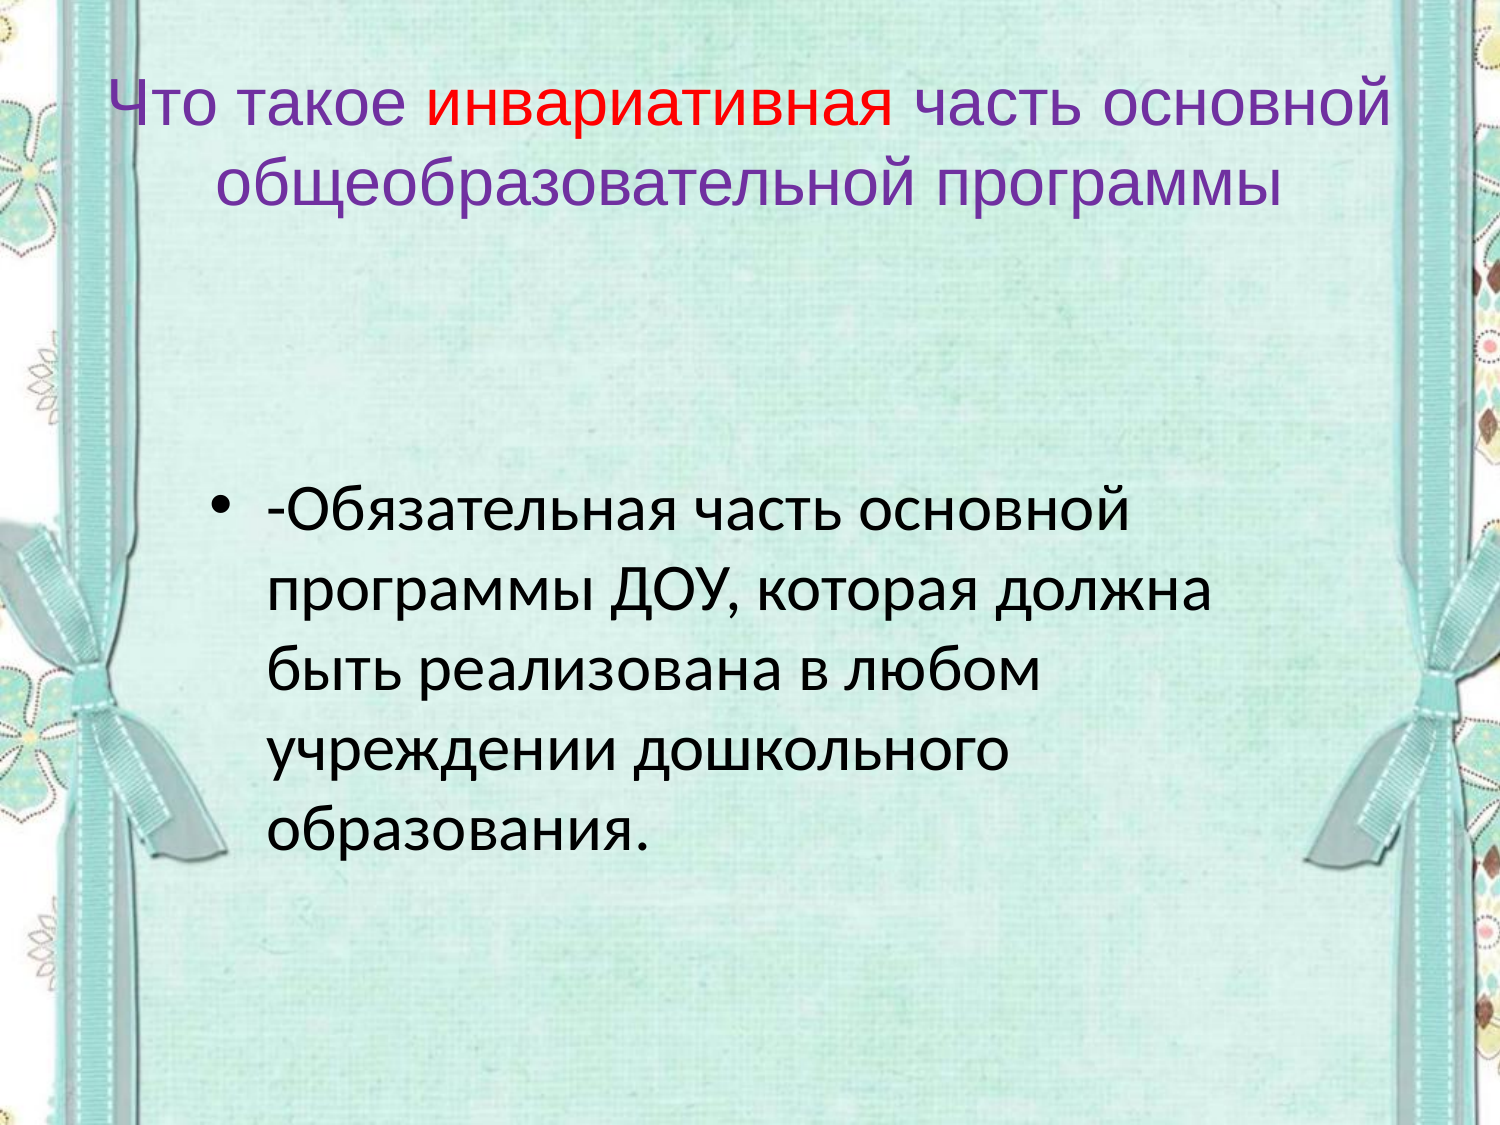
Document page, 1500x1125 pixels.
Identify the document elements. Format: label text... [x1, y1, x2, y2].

title Что такое инвариативная часть основной общеобразовательной программы [75, 45, 1425, 233]
picture [0, 0, 1500, 1125]
list -Обязательная часть основной программы ДОУ, которая должна быть реализована в любом учреждении дошкольного образования. [194, 456, 1365, 1005]
